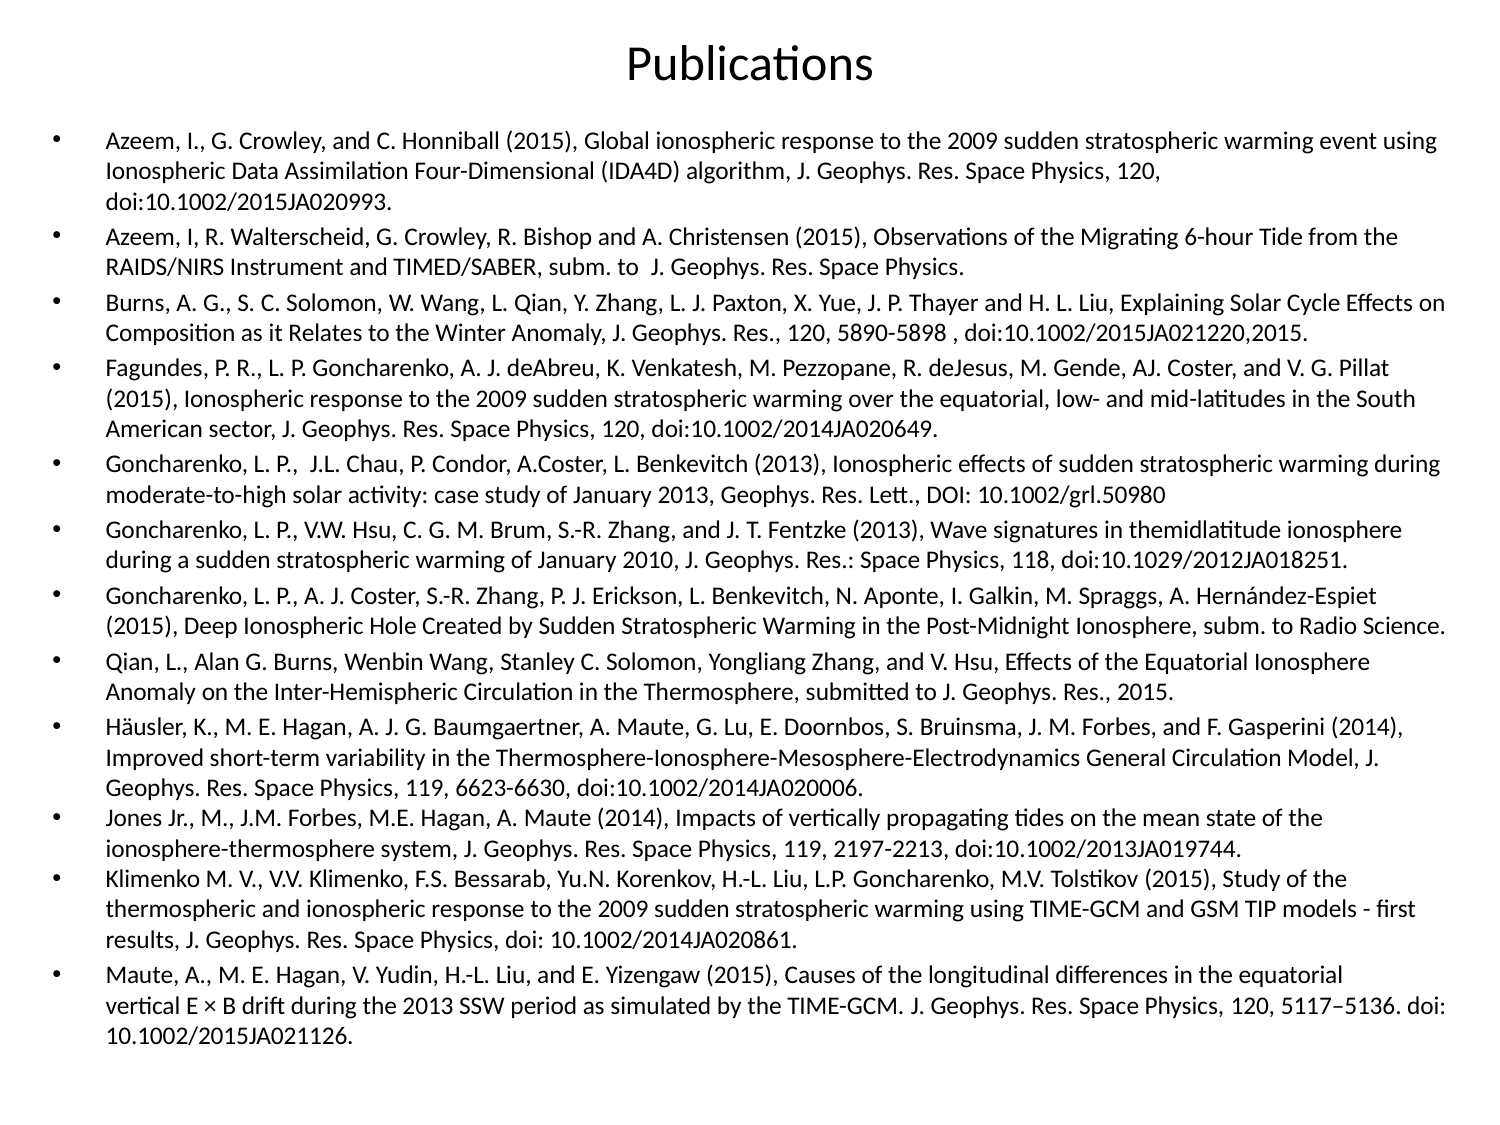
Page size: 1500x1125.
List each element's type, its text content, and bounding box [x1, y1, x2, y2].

title Publications [75, 22, 1425, 98]
text_box Azeem, I., G. Crowley, and C. Honniball (2015), Global ionospheric response to the 2009 sudden stratospheric warming event using Ionospheric Data Assimilation Four-Dimensional (IDA4D) algorithm, J. Geophys. Res. Space Physics, 120, doi:10.1002/2015JA020993. Azeem, I, R. Walterscheid, G. Crowley, R. Bishop and A. Christensen (2015), Observations of the Migrating 6-hour Tide from the RAIDS/NIRS Instrument and TIMED/SABER, subm. to J. Geophys. Res. Space Physics. Burns, A. G., S. C. Solomon, W. Wang, L. Qian, Y. Zhang, L. J. Paxton, X. Yue, J. P. Thayer and H. L. Liu, Explaining Solar Cycle Effects on Composition as it Relates to the Winter Anomaly, J. Geophys. Res., 120, 5890-5898 , doi:10.1002/2015JA021220,2015. Fagundes, P. R., L. P. Goncharenko, A. J. deAbreu, K. Venkatesh, M. Pezzopane, R. deJesus, M. Gende, AJ. Coster, and V. G. Pillat (2015), Ionospheric response to the 2009 sudden stratospheric warming over the equatorial, low- and mid-latitudes in the South American sector, J. Geophys. Res. Space Physics, 120, doi:10.1002/2014JA020649. Goncharenko, L. P., J.L. Chau, P. Condor, A.Coster, L. Benkevitch (2013), Ionospheric effects of sudden stratospheric warming during moderate-to-high solar activity: case study of January 2013, Geophys. Res. Lett., DOI: 10.1002/grl.50980 Goncharenko, L. P., V.W. Hsu, C. G. M. Brum, S.-R. Zhang, and J. T. Fentzke (2013), Wave signatures in themidlatitude ionosphere during a sudden stratospheric warming of January 2010, J. Geophys. Res.: Space Physics, 118, doi:10.1029/2012JA018251. Goncharenko, L. P., A. J. Coster, S.-R. Zhang, P. J. Erickson, L. Benkevitch, N. Aponte, I. Galkin, M. Spraggs, A. Hernández-Espiet (2015), Deep Ionospheric Hole Created by Sudden Stratospheric Warming in the Post-Midnight Ionosphere, subm. to Radio Science. Qian, L., Alan G. Burns, Wenbin Wang, Stanley C. Solomon, Yongliang Zhang, and V. Hsu, Effects of the Equatorial Ionosphere Anomaly on the Inter-Hemispheric Circulation in the Thermosphere, submitted to J. Geophys. Res., 2015. Häusler, K., M. E. Hagan, A. J. G. Baumgaertner, A. Maute, G. Lu, E. Doornbos, S. Bruinsma, J. M. Forbes, and F. Gasperini (2014), Improved short-term variability in the Thermosphere-Ionosphere-Mesosphere-Electrodynamics General Circulation Model, J. Geophys. Res. Space Physics, 119, 6623-6630, doi:10.1002/2014JA020006. Jones Jr., M., J.M. Forbes, M.E. Hagan, A. Maute (2014), Impacts of vertically propagating tides on the mean state of the ionosphere-thermosphere system, J. Geophys. Res. Space Physics, 119, 2197-2213, doi:10.1002/2013JA019744. Klimenko M. V., V.V. Klimenko, F.S. Bessarab, Yu.N. Korenkov, H.-L. Liu, L.P. Goncharenko, M.V. Tolstikov (2015), Study of the thermospheric and ionospheric response to the 2009 sudden stratospheric warming using TIME-GCM and GSM TIP models - first results, J. Geophys. Res. Space Physics, doi: 10.1002/2014JA020861. Maute, A., M. E. Hagan, V. Yudin, H.-L. Liu, and E. Yizengaw (2015), Causes of the longitudinal differences in the equatorial vertical E × B drift during the 2013 SSW period as simulated by the TIME-GCM. J. Geophys. Res. Space Physics, 120, 5117–5136. doi: 10.1002/2015JA021126. [37, 116, 1465, 1109]
